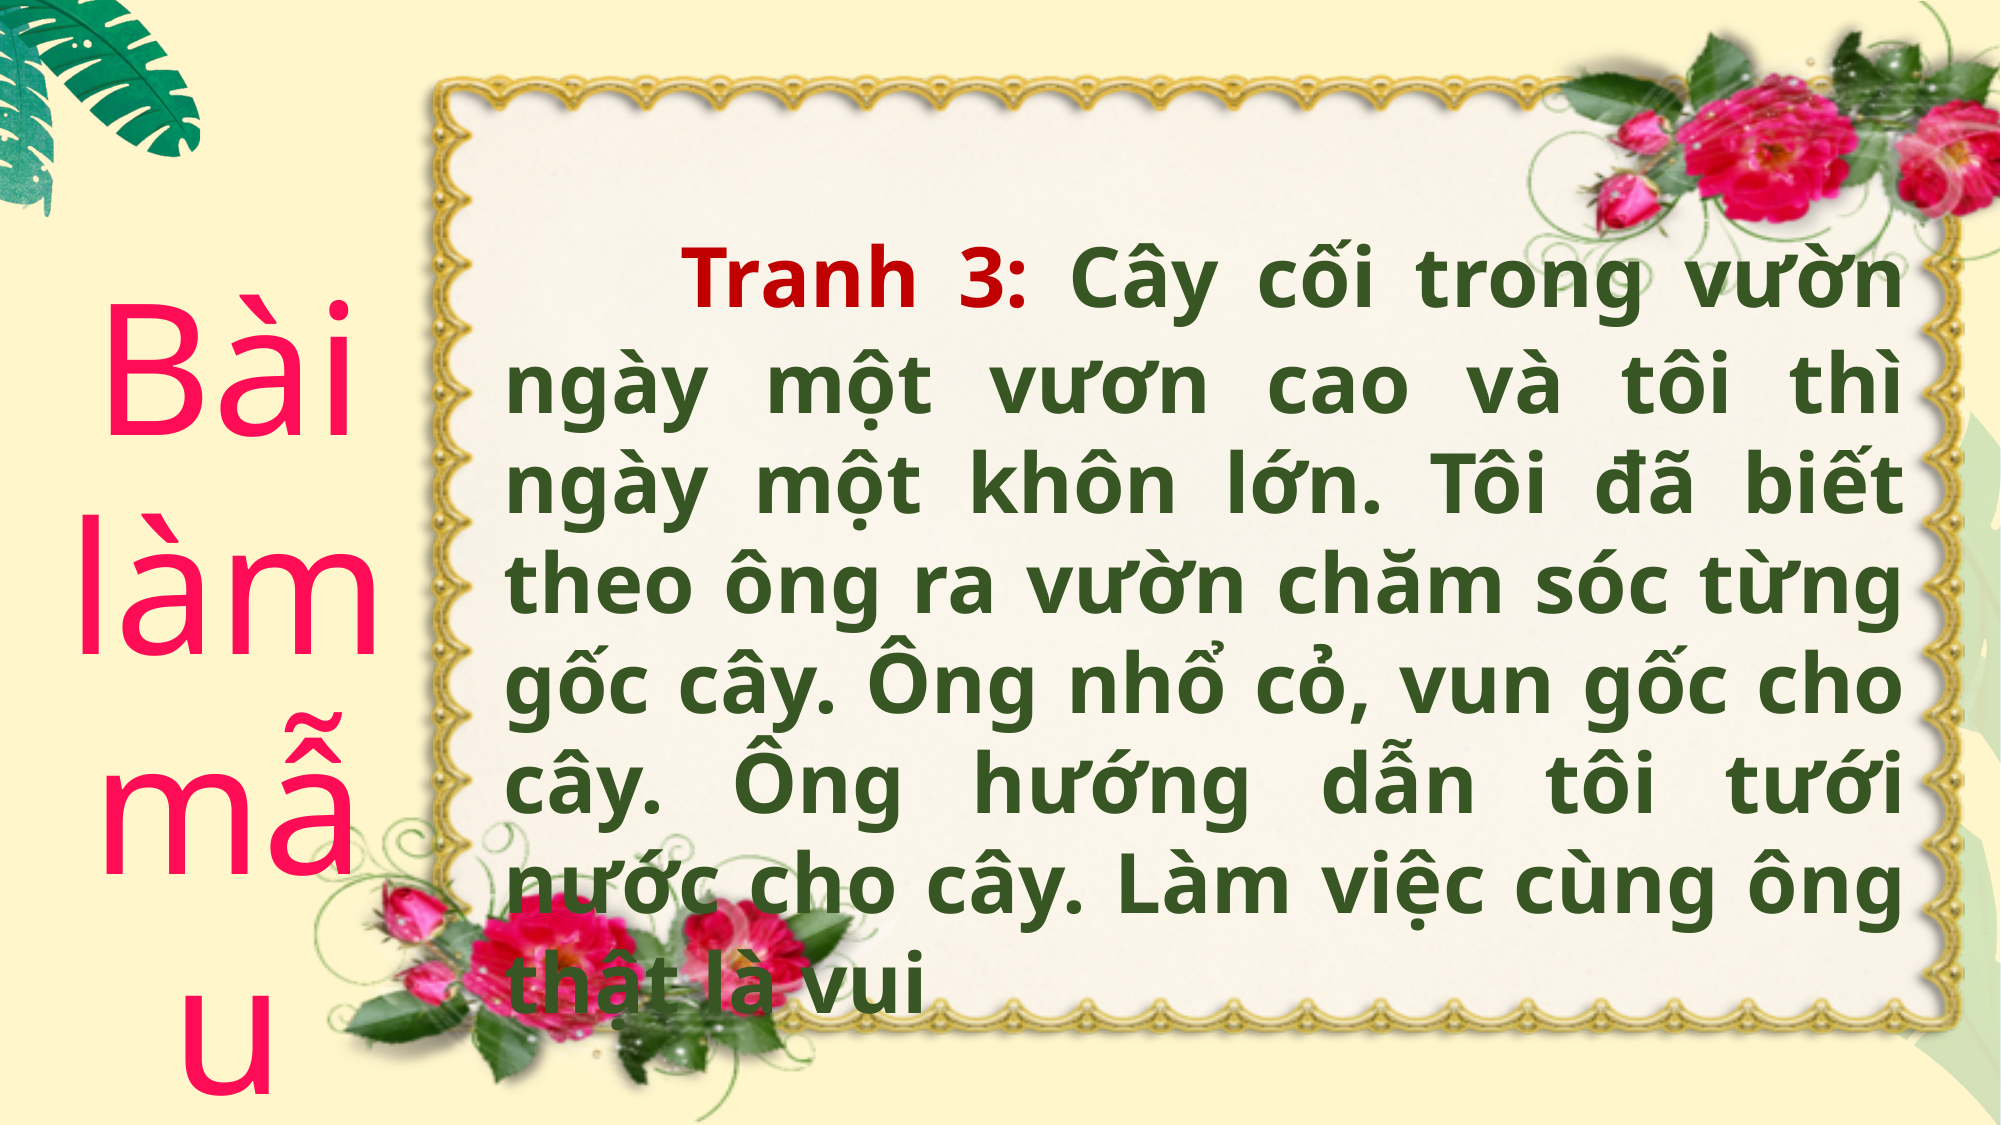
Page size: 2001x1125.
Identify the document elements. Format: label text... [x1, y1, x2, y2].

text_box Bài làm mẫu [27, 244, 288, 1125]
picture [288, 1, 2001, 1125]
picture [0, 0, 201, 217]
